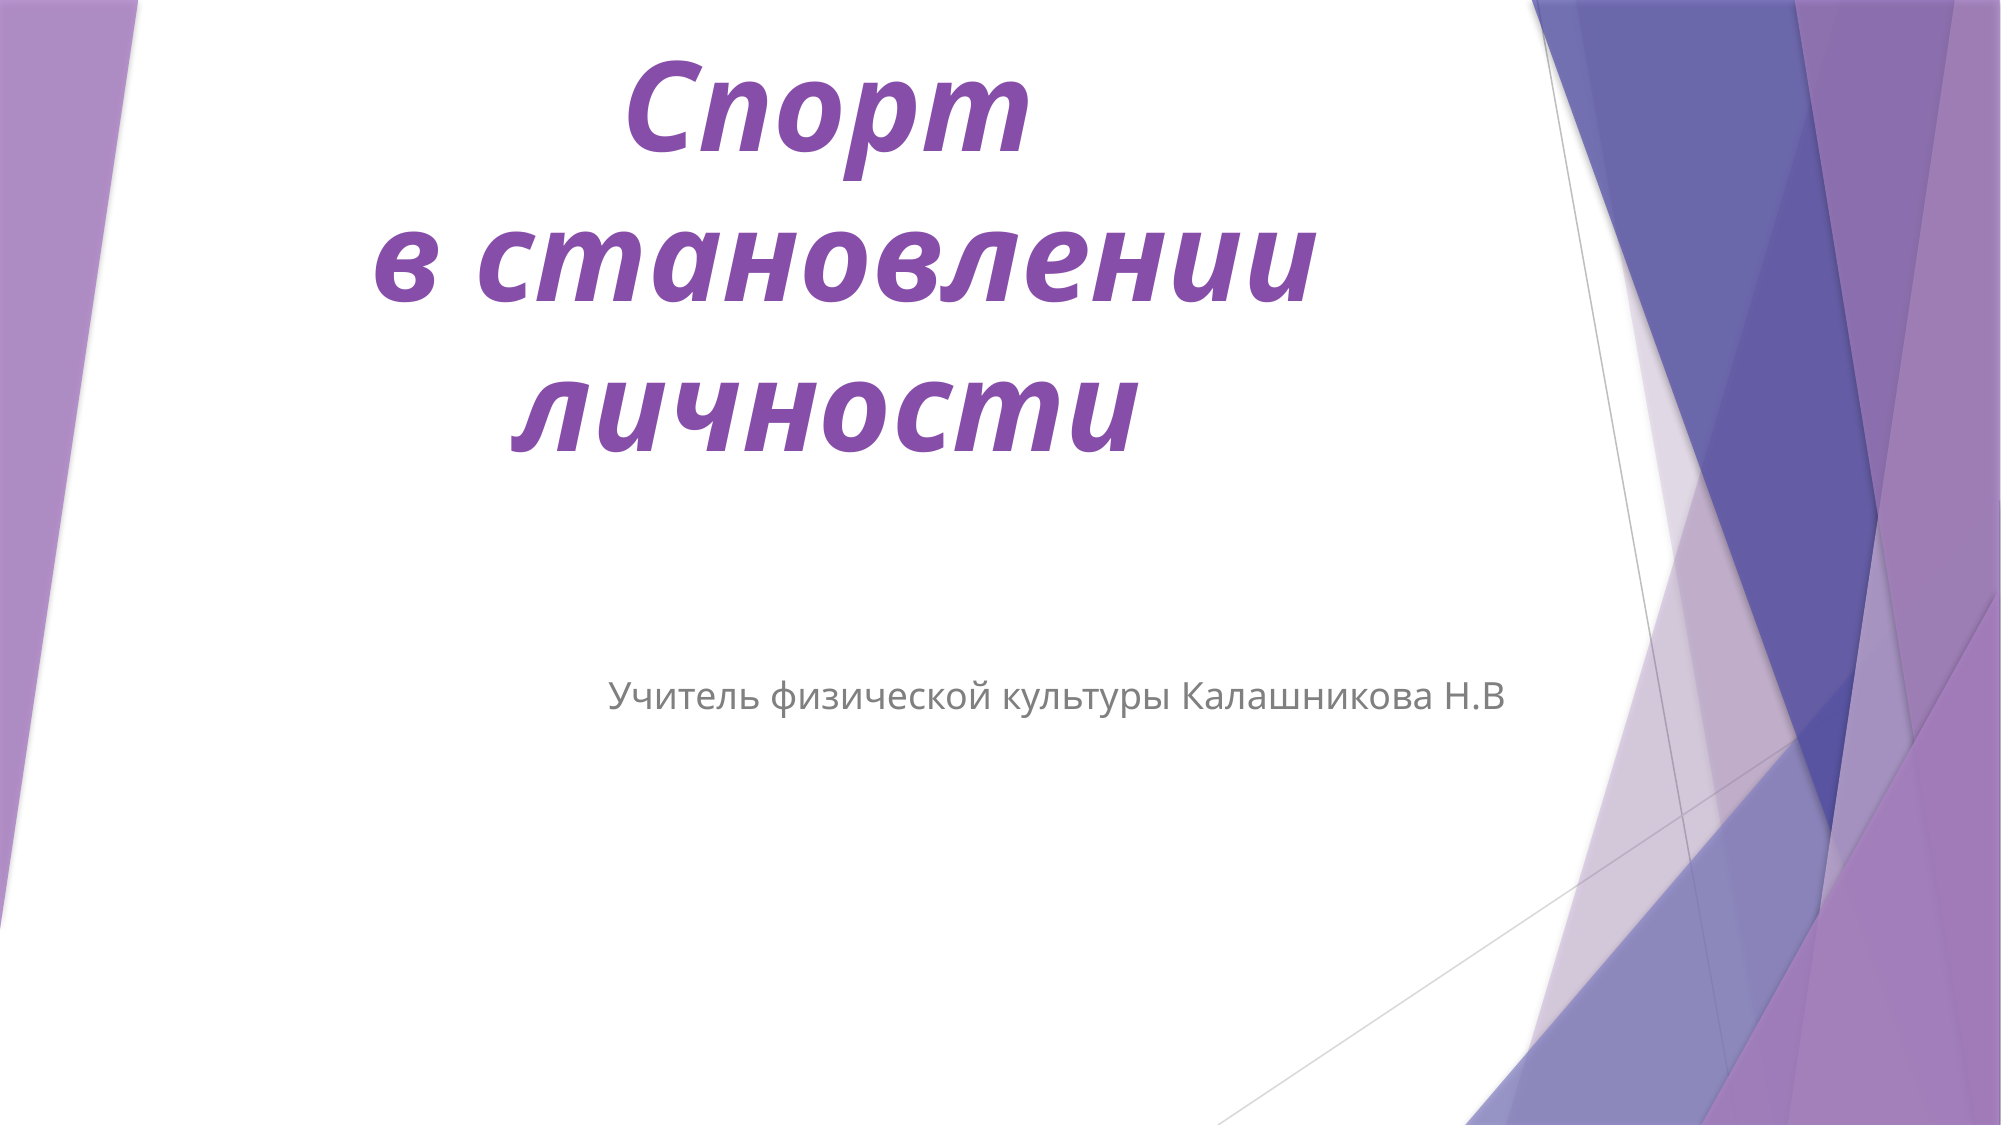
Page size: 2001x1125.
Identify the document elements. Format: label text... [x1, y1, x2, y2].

title Спорт в становлении личности [168, 653, 1522, 785]
subtitle Учитель физической культуры Калашникова Н.В [247, 664, 1522, 845]
